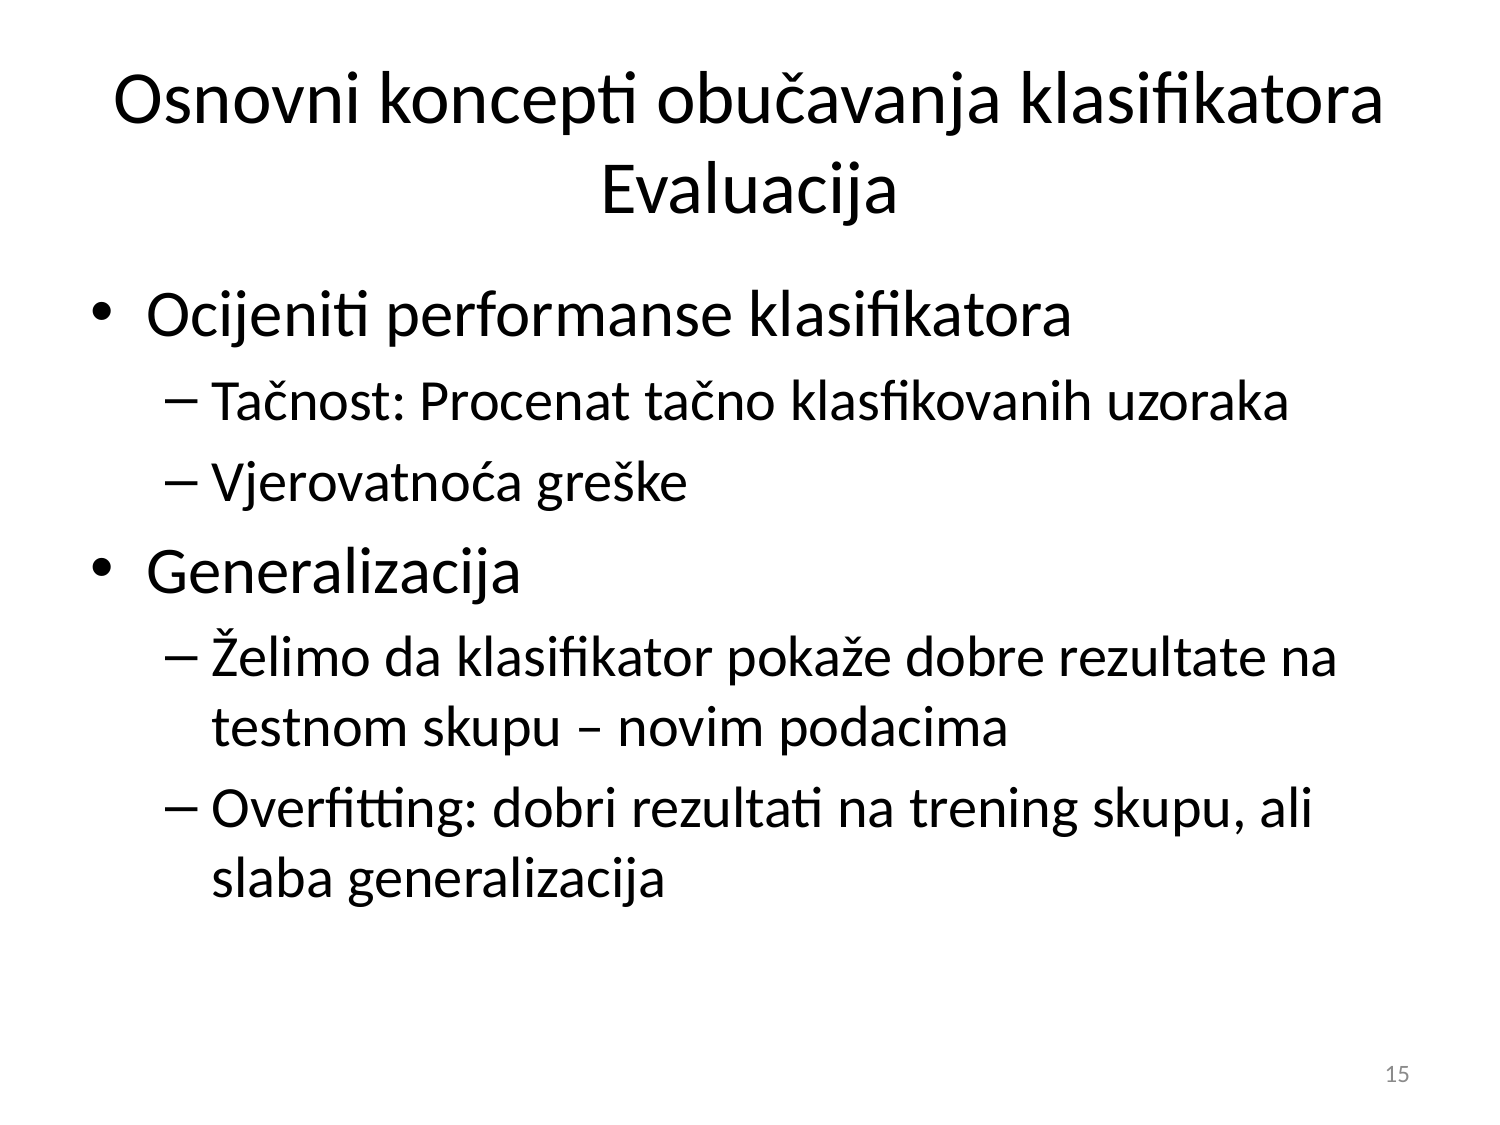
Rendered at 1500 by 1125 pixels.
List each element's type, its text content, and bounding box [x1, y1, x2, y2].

title Osnovni koncepti obučavanja klasifikatora Evaluacija [75, 45, 1425, 233]
list Ocijeniti performanse klasifikatora Tačnost: Procenat tačno klasfikovanih uzoraka Vjerovatnoća greške Generalizacija Želimo da klasifikator pokaže dobre rezultate na testnom skupu – novim podacima Overfitting: dobri rezultati na trening skupu, ali slaba generalizacija [75, 262, 1425, 1005]
slide_number 15 [1074, 1042, 1425, 1103]
